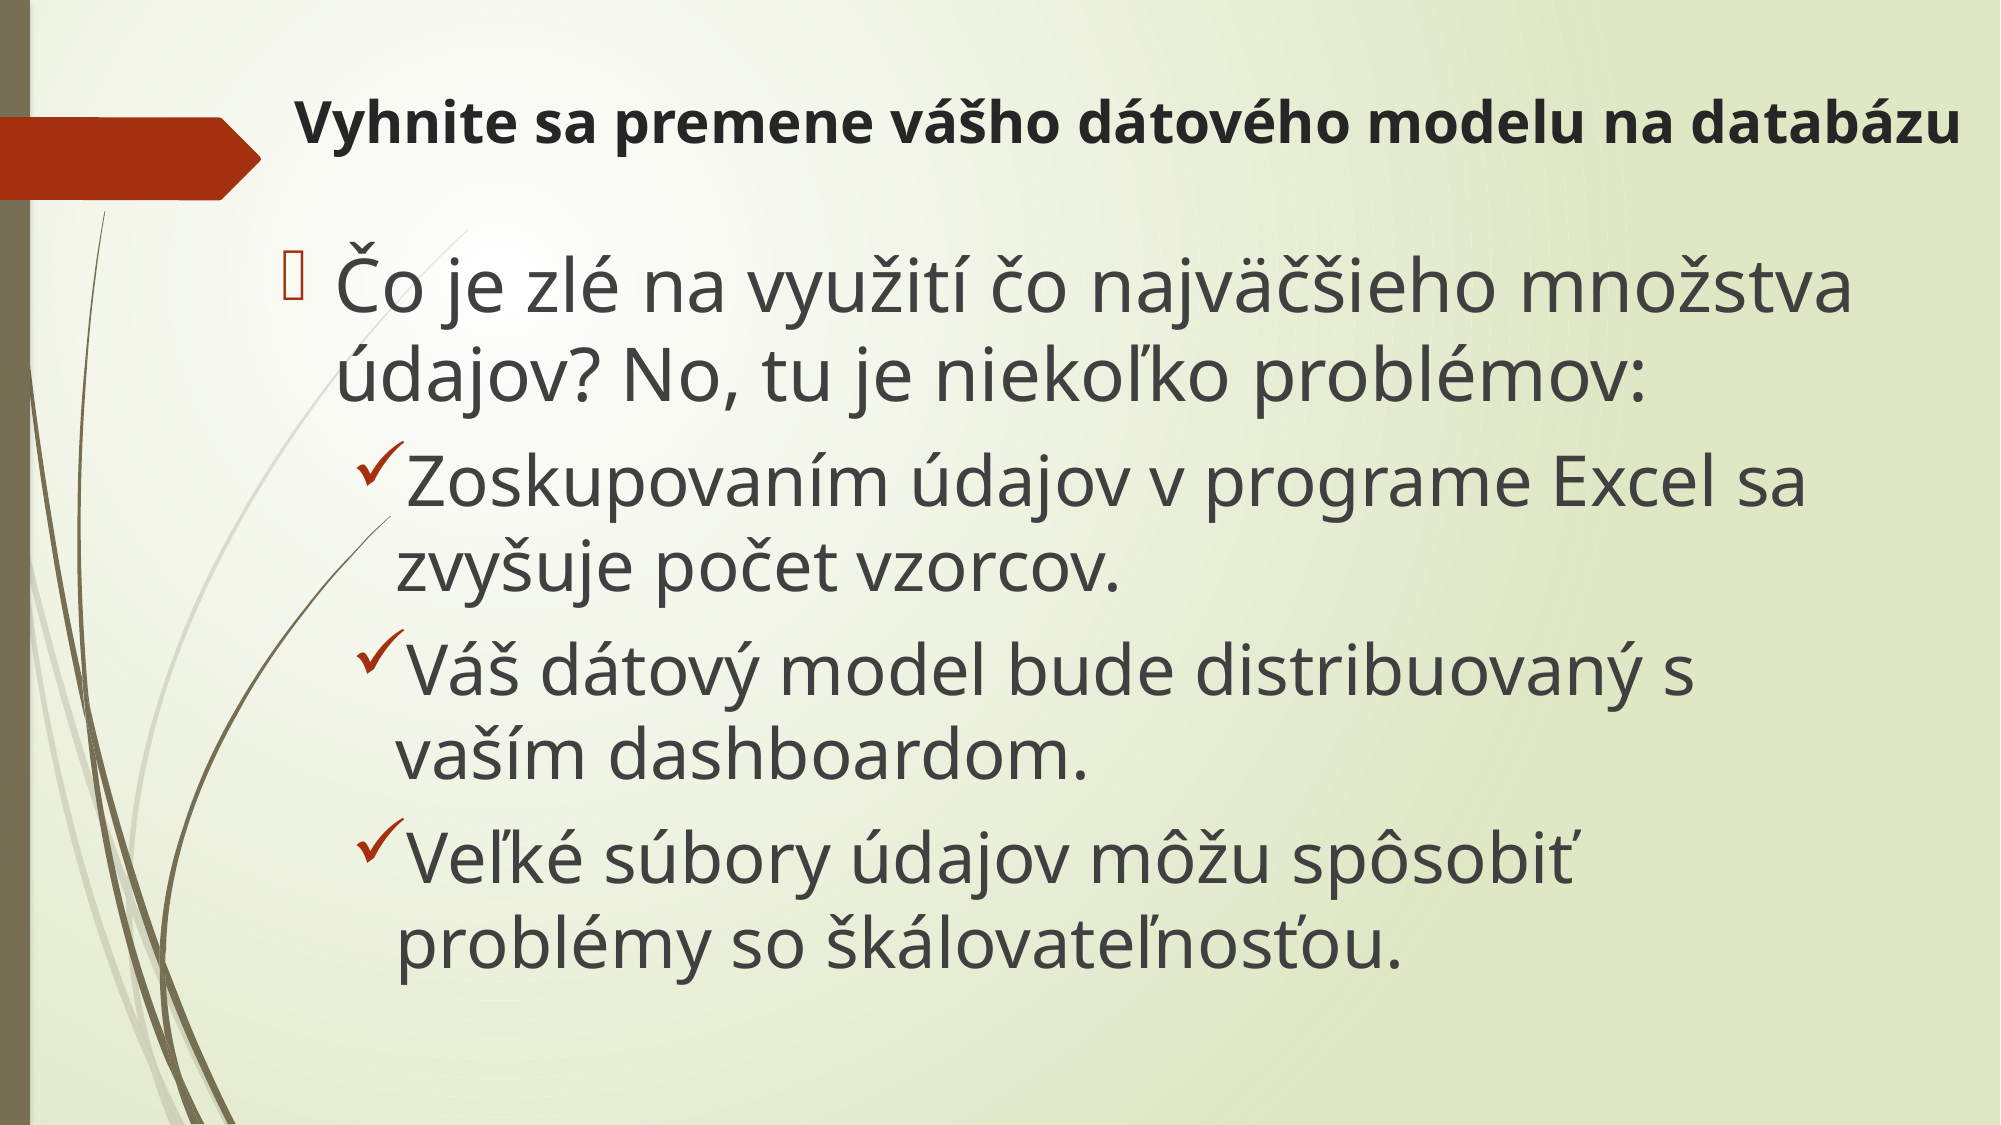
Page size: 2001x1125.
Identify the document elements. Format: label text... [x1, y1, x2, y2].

list Čo je zlé na využití čo najväčšieho množstva údajov? No, tu je niekoľko problémov: Zoskupovaním údajov v programe Excel sa zvyšuje počet vzorcov. Váš dátový model bude distribuovaný s vaším dashboardom. Veľké súbory údajov môžu spôsobiť problémy so škálovateľnosťou. [266, 230, 1888, 1077]
title Vyhnite sa premene vášho dátového modelu na databázu [279, 77, 2000, 197]
